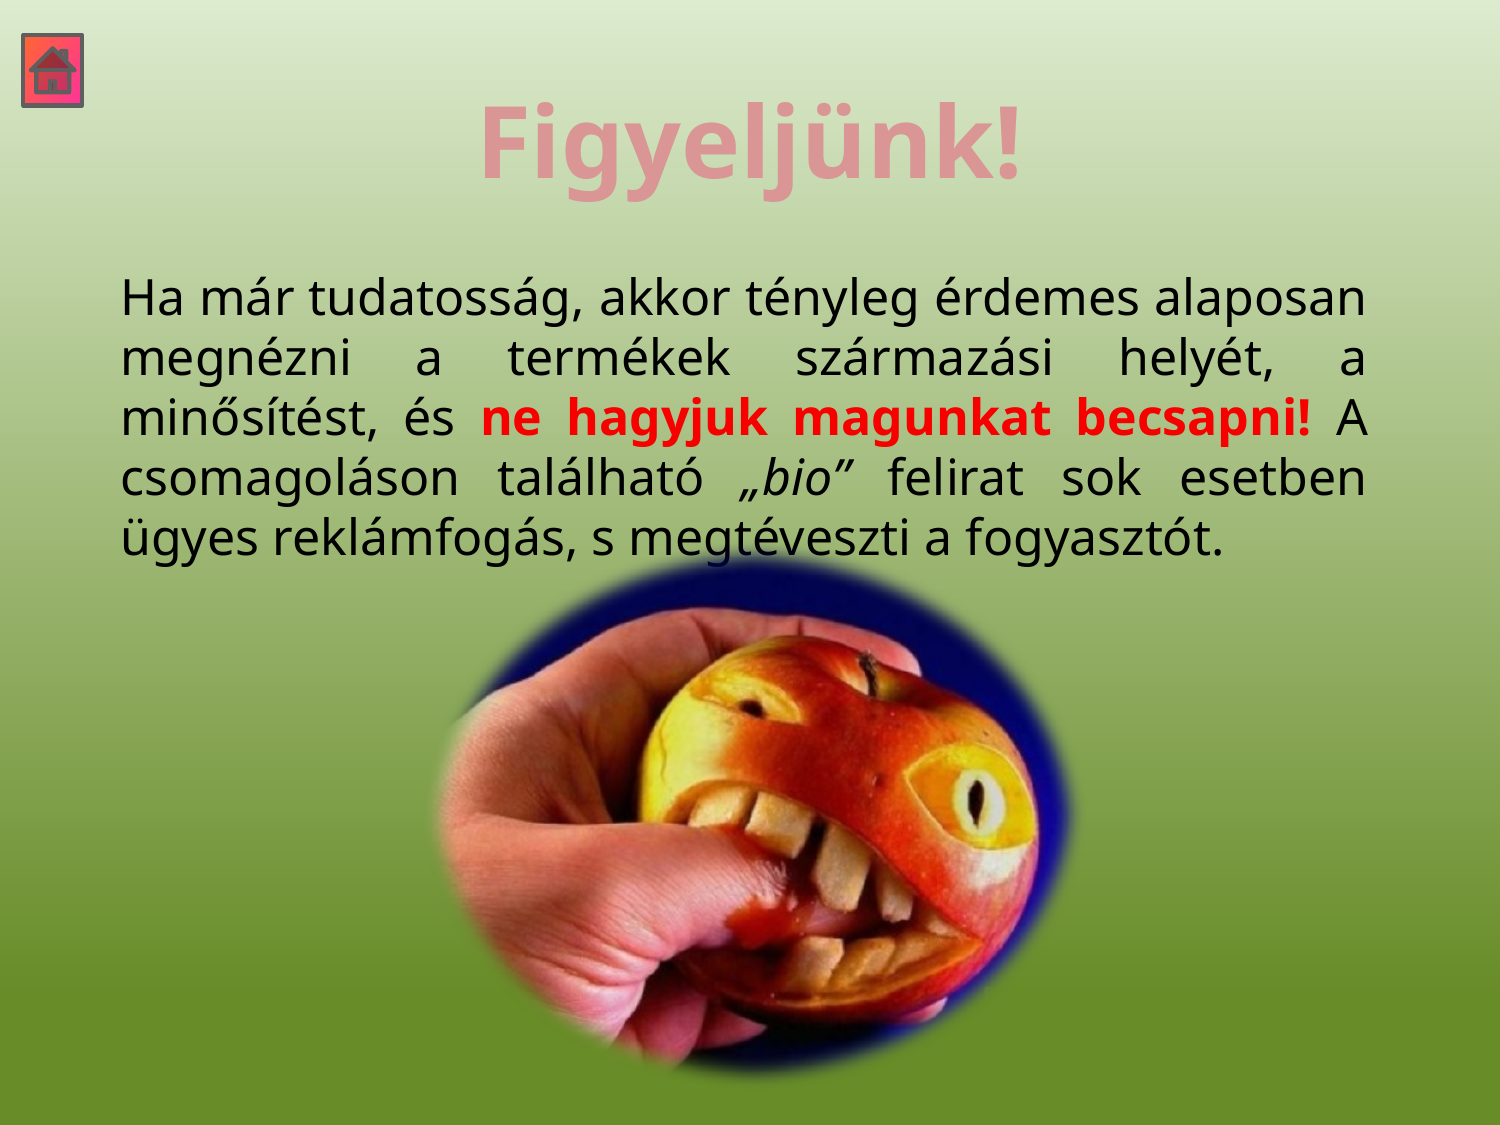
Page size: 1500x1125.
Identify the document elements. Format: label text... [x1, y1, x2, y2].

text_box Ha már tudatosság, akkor tényleg érdemes alaposan megnézni a termékek származási helyét, a minősítést, és ne hagyjuk magunkat becsapni! A csomagoláson található „bio” felirat sok esetben ügyes reklámfogás, s megtéveszti a fogyasztót. [105, 257, 1383, 573]
text_box [21, 33, 84, 108]
title Figyeljünk! [75, 45, 1425, 233]
picture [421, 538, 1087, 1090]
